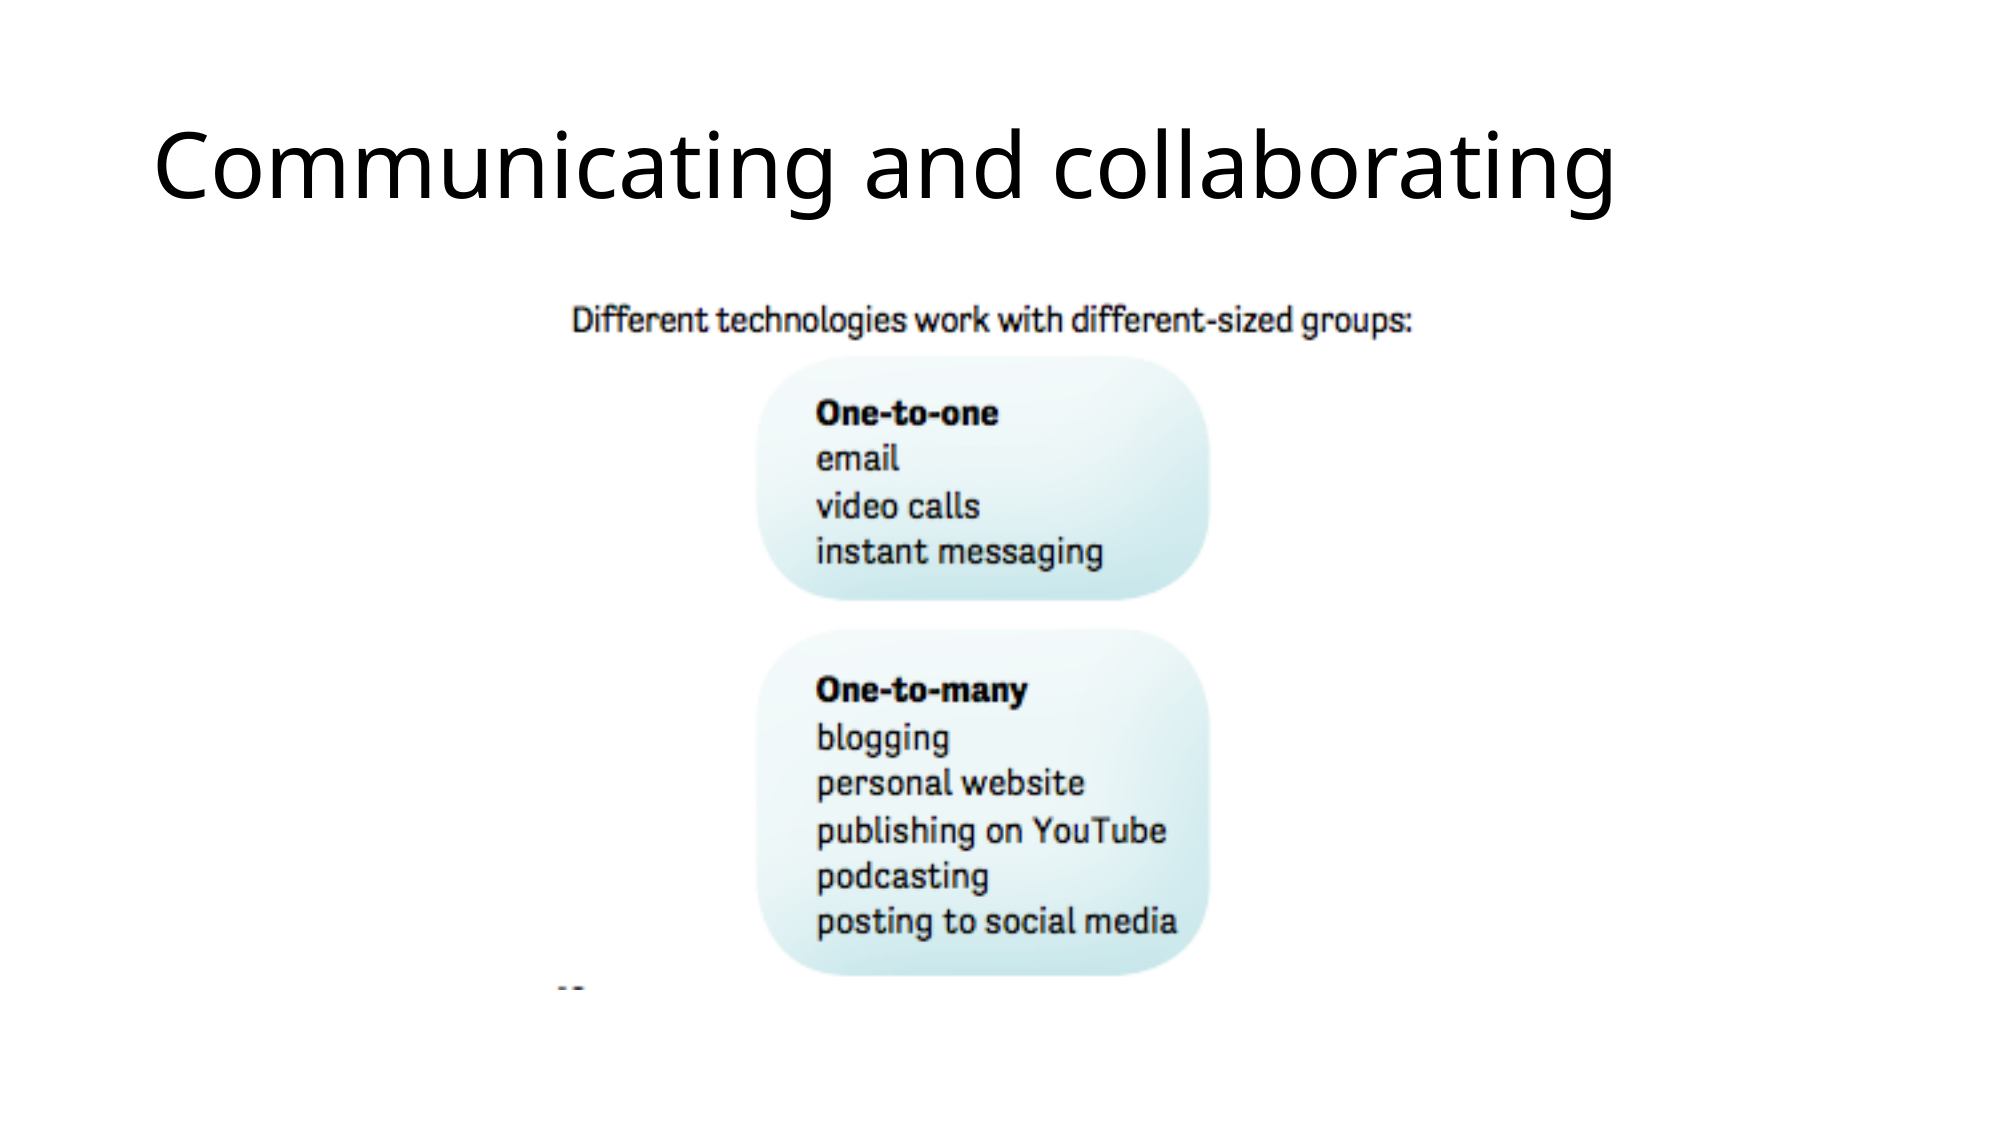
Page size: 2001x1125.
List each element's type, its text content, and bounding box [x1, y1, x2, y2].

title Communicating and collaborating [137, 59, 1863, 278]
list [554, 277, 1446, 990]
